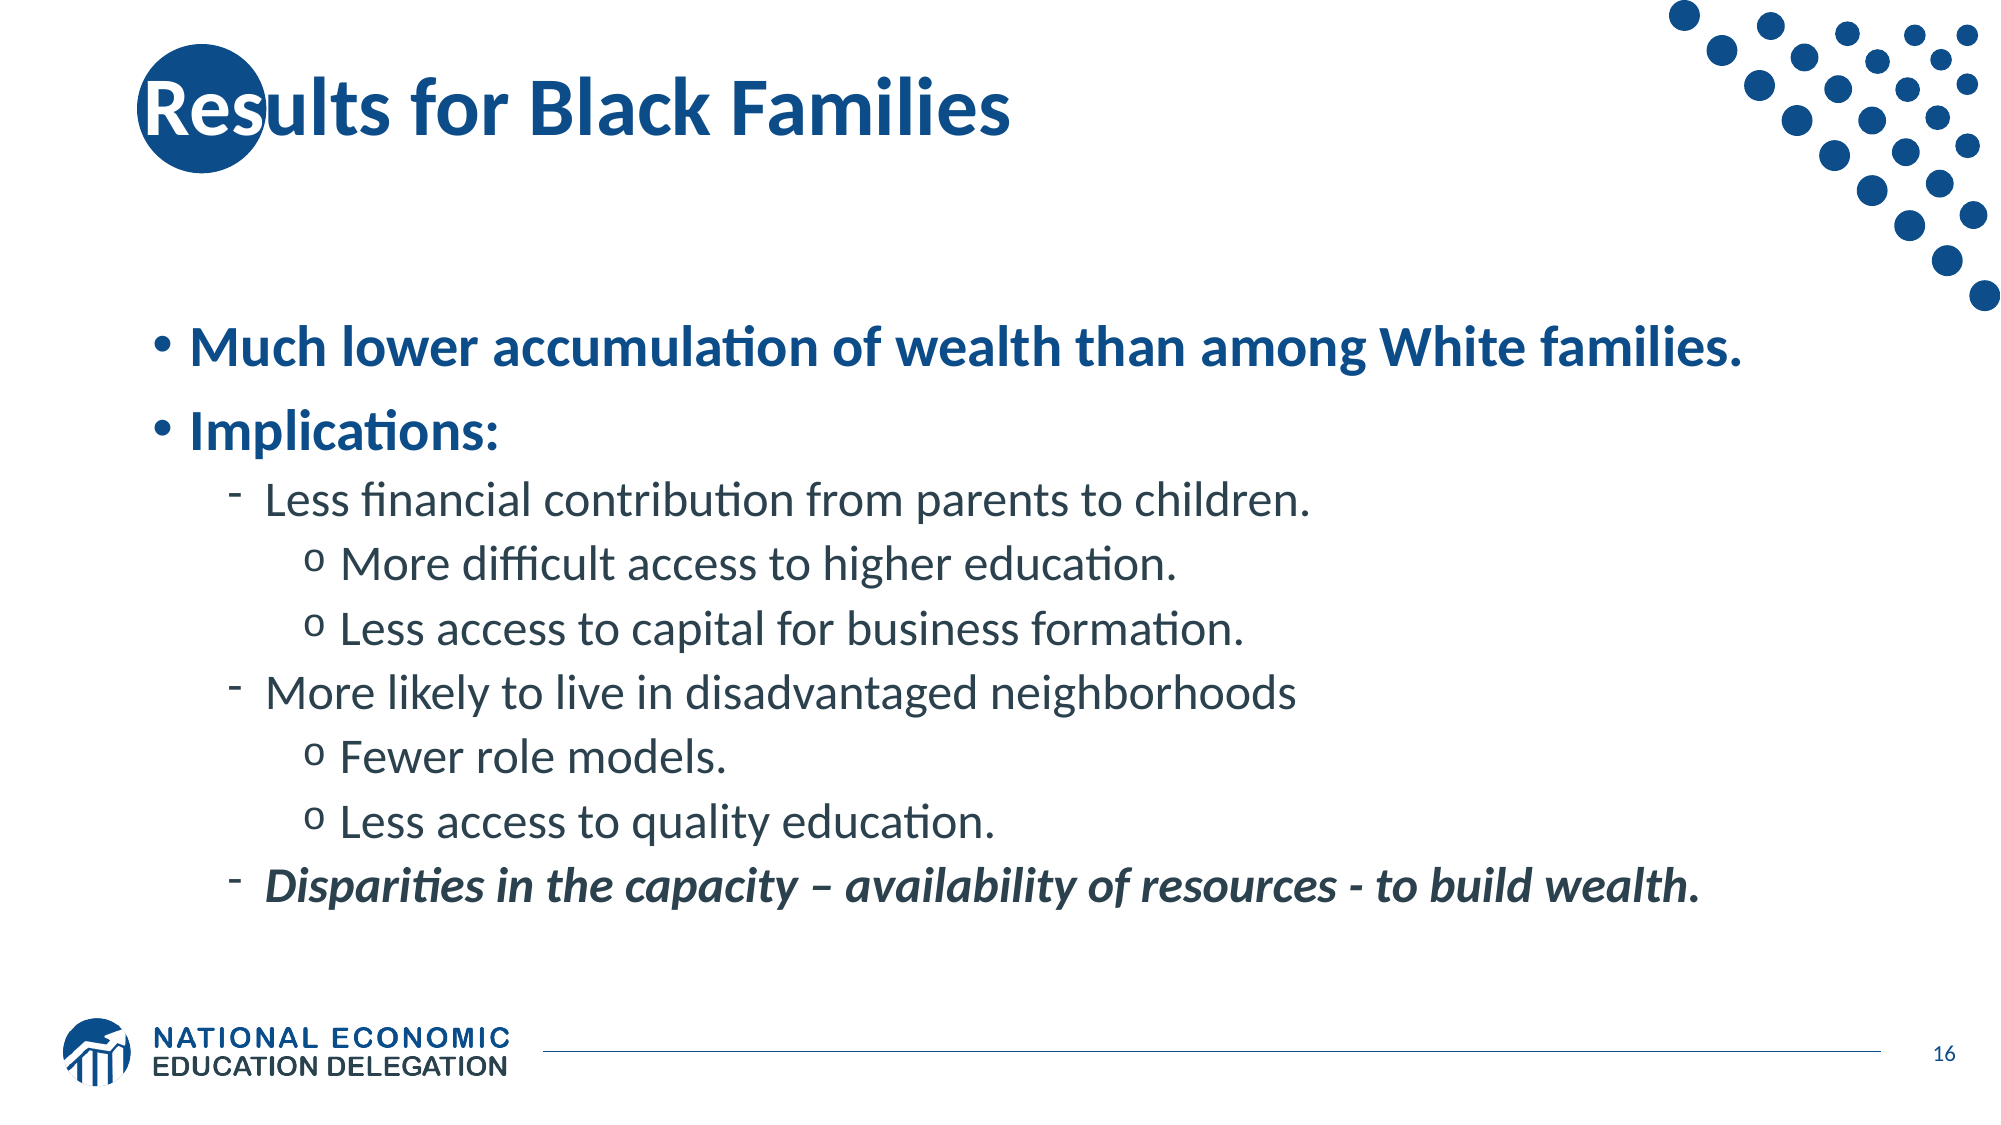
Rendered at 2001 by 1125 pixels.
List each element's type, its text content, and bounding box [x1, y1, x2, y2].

slide_number 16 [1521, 1022, 1972, 1082]
picture [55, 1013, 520, 1091]
list Much lower accumulation of wealth than among White families. Implications: Less financial contribution from parents to children. More difficult access to higher education. Less access to capital for business formation. More likely to live in disadvantaged neighborhoods Fewer role models. Less access to quality education. Disparities in the capacity – availability of resources - to build wealth. [137, 257, 1863, 972]
title Results for Black Families [128, 0, 1854, 218]
